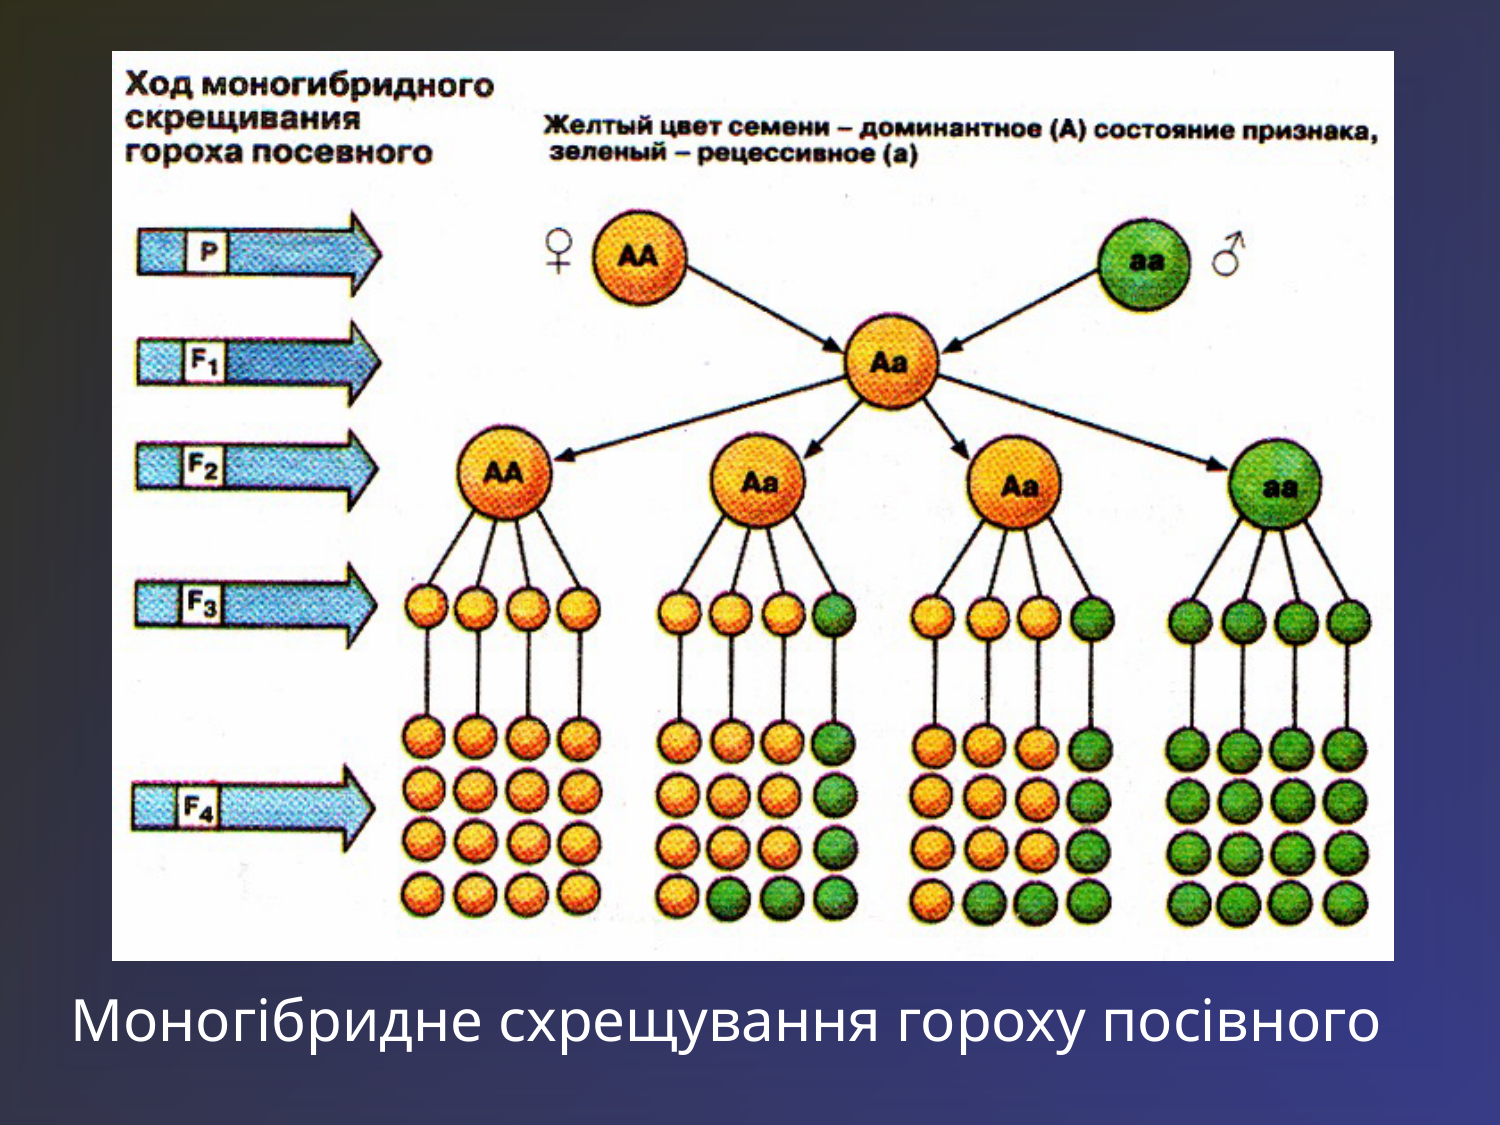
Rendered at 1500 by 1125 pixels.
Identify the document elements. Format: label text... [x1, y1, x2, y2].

text_box Моногібридне схрещування гороху посівного [17, 975, 1436, 1061]
picture [111, 51, 1395, 961]
